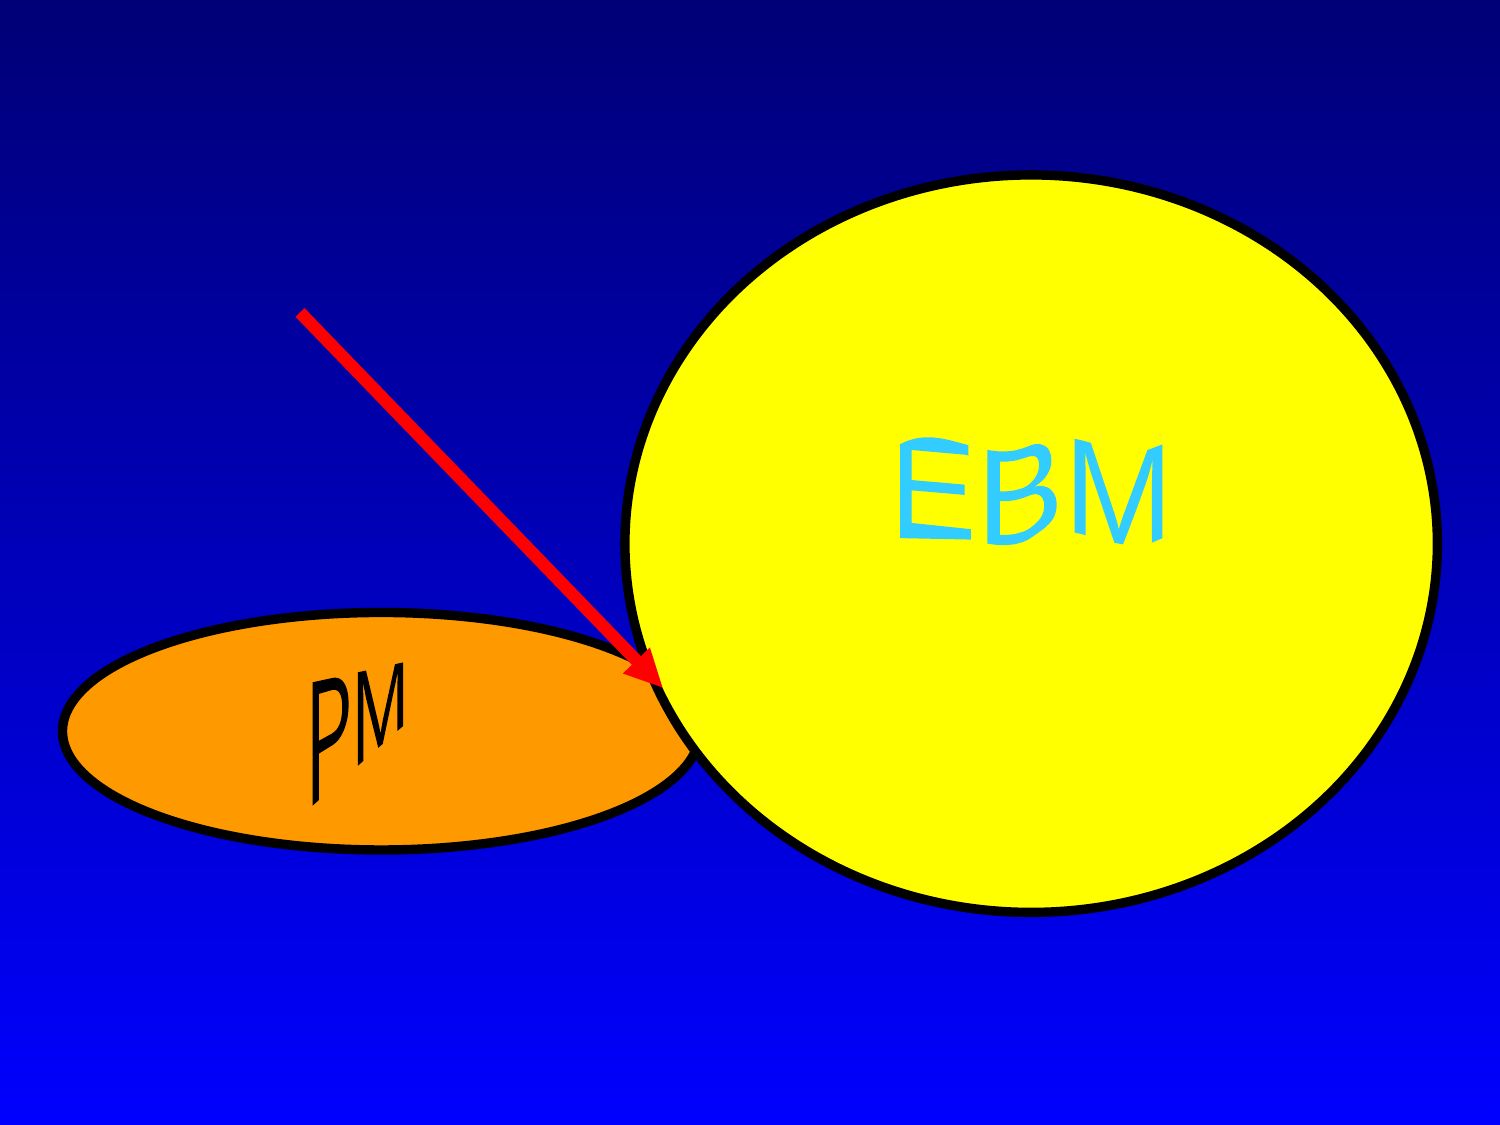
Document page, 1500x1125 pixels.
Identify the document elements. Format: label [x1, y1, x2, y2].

text_box [624, 174, 1438, 913]
text_box [299, 312, 663, 688]
text_box [62, 612, 695, 850]
